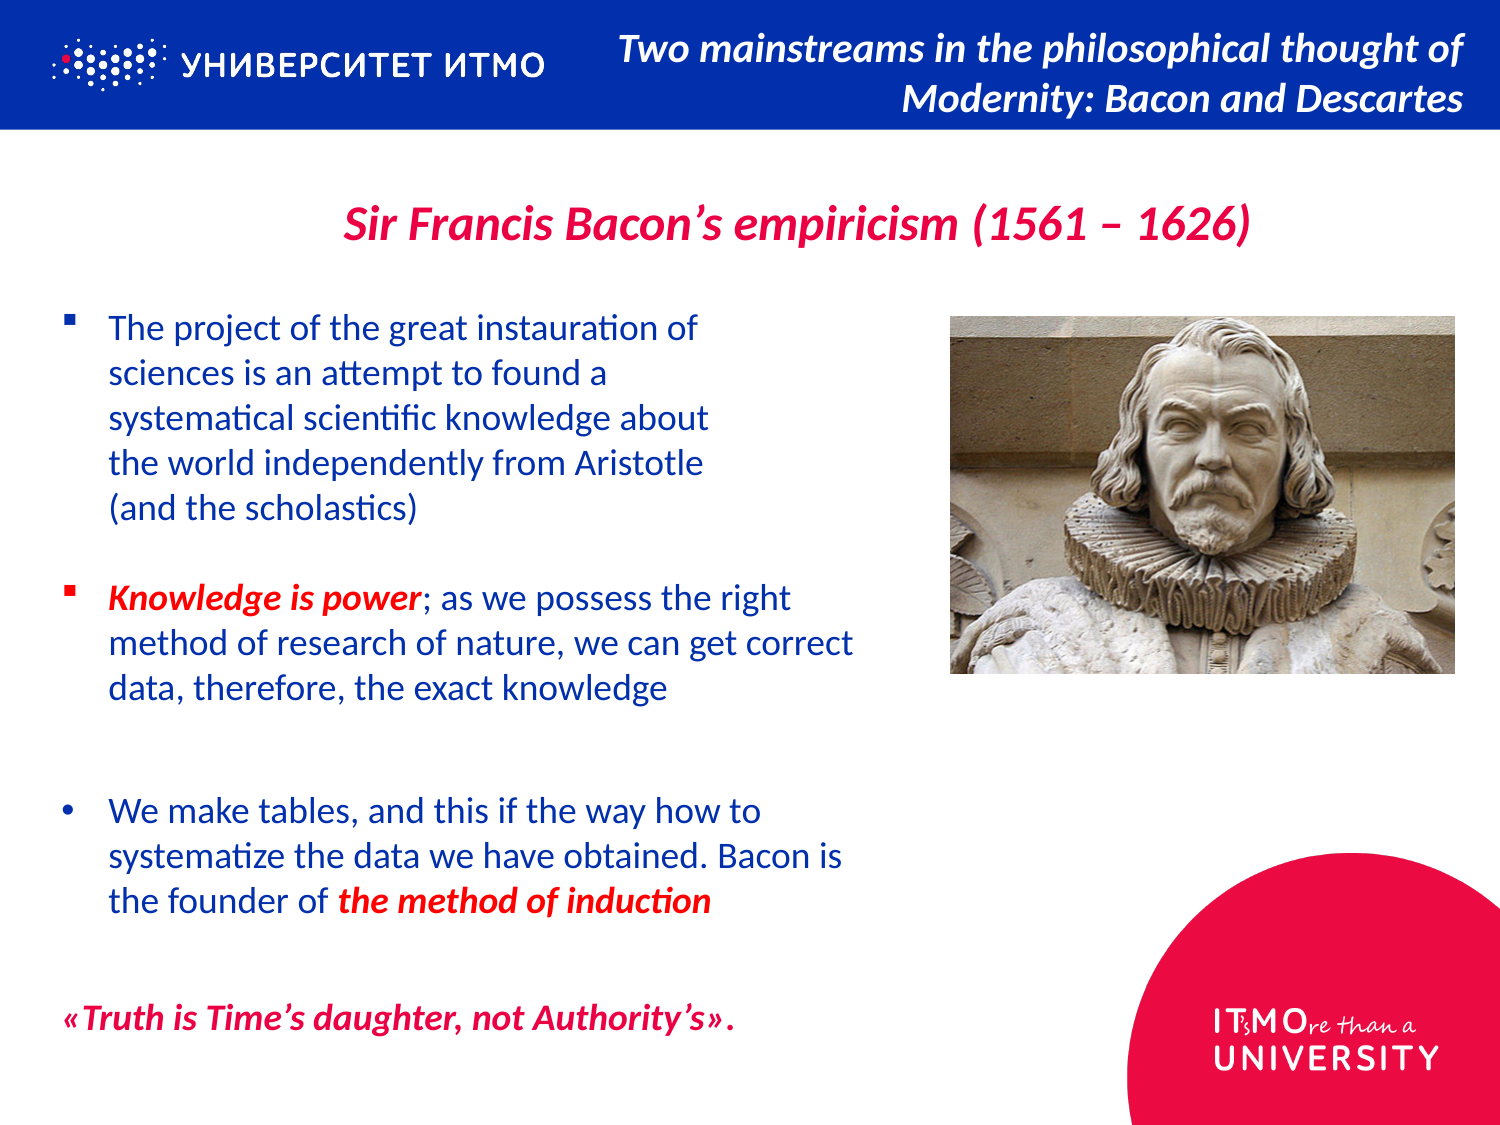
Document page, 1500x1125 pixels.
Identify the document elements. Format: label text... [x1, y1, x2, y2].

picture [1107, 832, 1500, 1125]
footer Two mainstreams in the philosophical thought of Modernity: Bacon and Descartes [600, 40, 1479, 101]
picture [0, 0, 596, 130]
text_box We make tables, and this if the way how to systematize the data we have obtained. Bacon is the founder of the method of induction [46, 779, 900, 929]
picture [950, 316, 1456, 674]
text_box The project of the great instauration of sciences is an attempt to found a systematical scientific knowledge about the world independently from Aristotle (and the scholastics) [46, 295, 768, 535]
text_box Sir Francis Bacon’s empiricism (1561 – 1626) [294, 183, 1302, 258]
text_box Knowledge is power; as we possess the right method of research of nature, we can get correct data, therefore, the exact knowledge [46, 565, 893, 716]
text_box «Truth is Time’s daughter, not Authority’s». [46, 985, 965, 1046]
